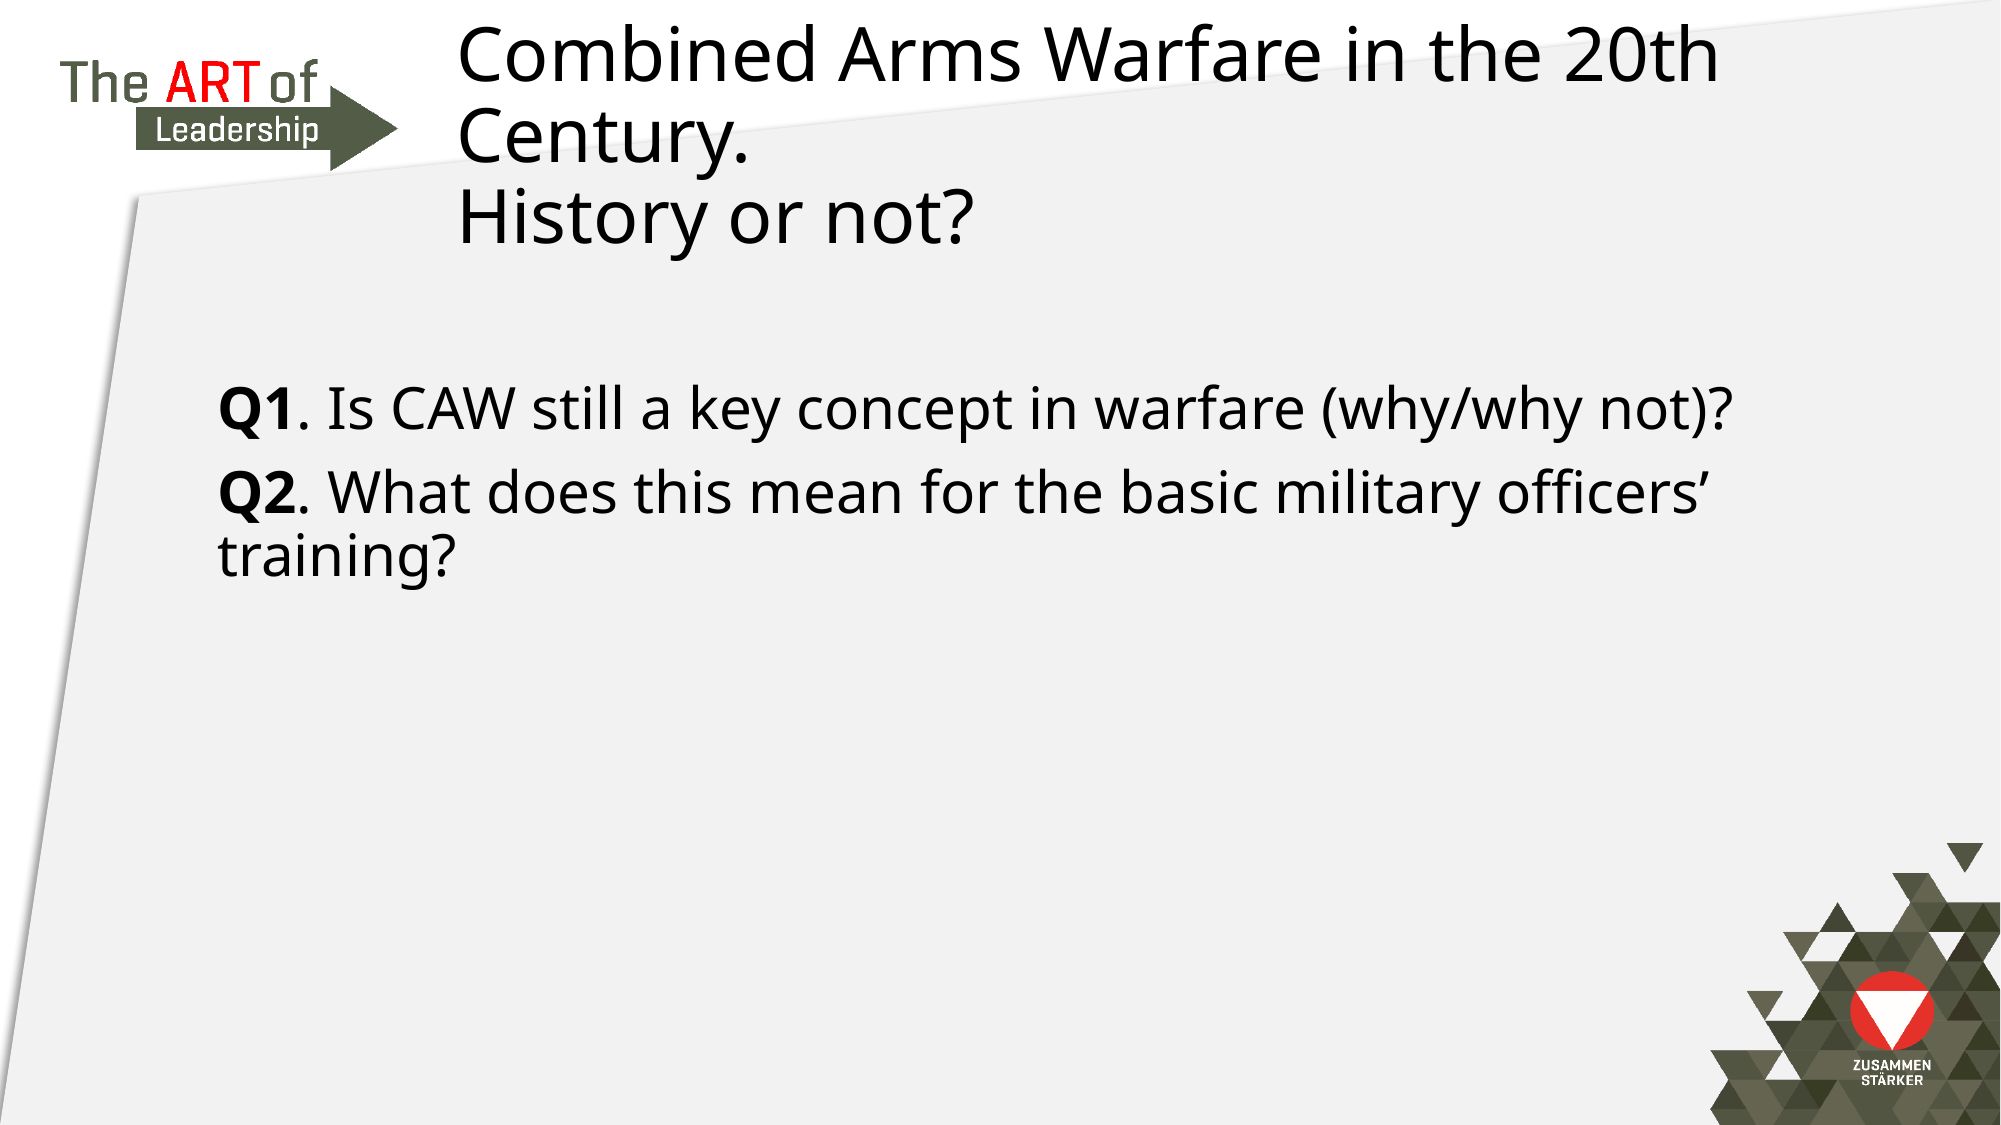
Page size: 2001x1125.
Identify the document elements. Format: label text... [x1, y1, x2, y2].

title Combined Arms Warfare in the 20th Century. History or not? [441, 29, 1957, 247]
list Q1. Is CAW still a key concept in warfare (why/why not)? Q2. What does this mean for the basic military officers’ training? [202, 371, 1894, 899]
picture [60, 59, 398, 171]
picture [1710, 843, 2001, 1125]
